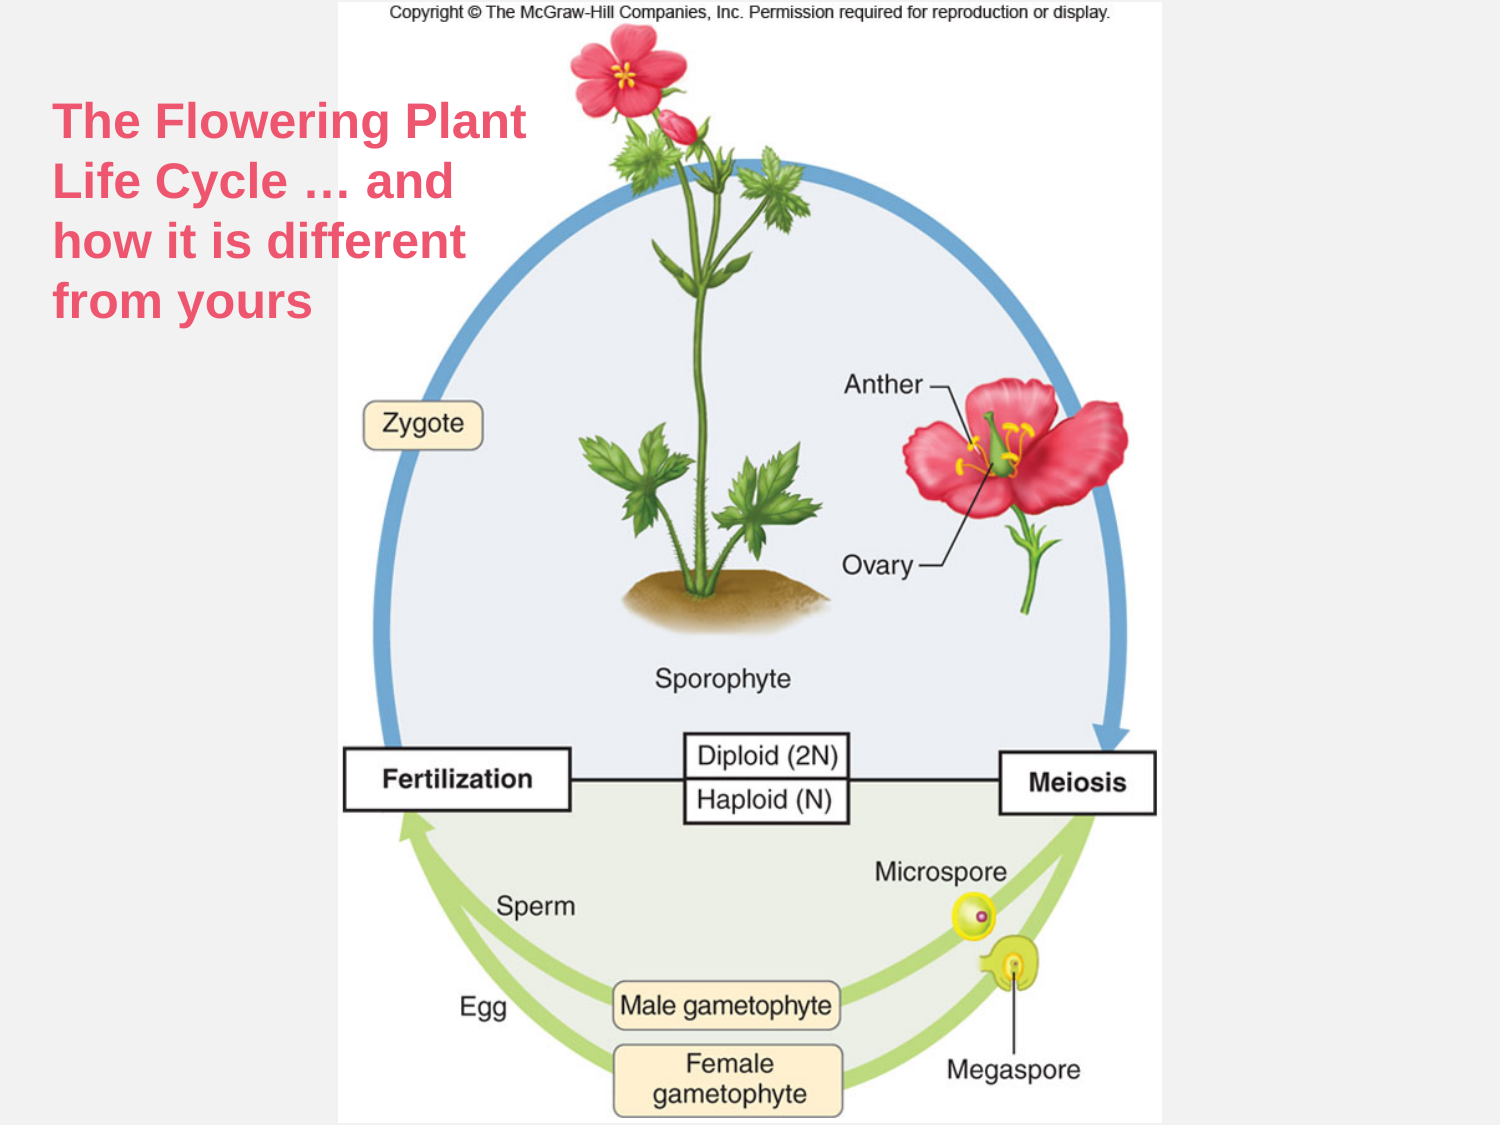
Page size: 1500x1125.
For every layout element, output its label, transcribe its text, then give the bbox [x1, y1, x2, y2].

picture [337, 2, 1163, 1123]
text_box The Flowering Plant Life Cycle … and how it is different from yours [37, 80, 332, 336]
